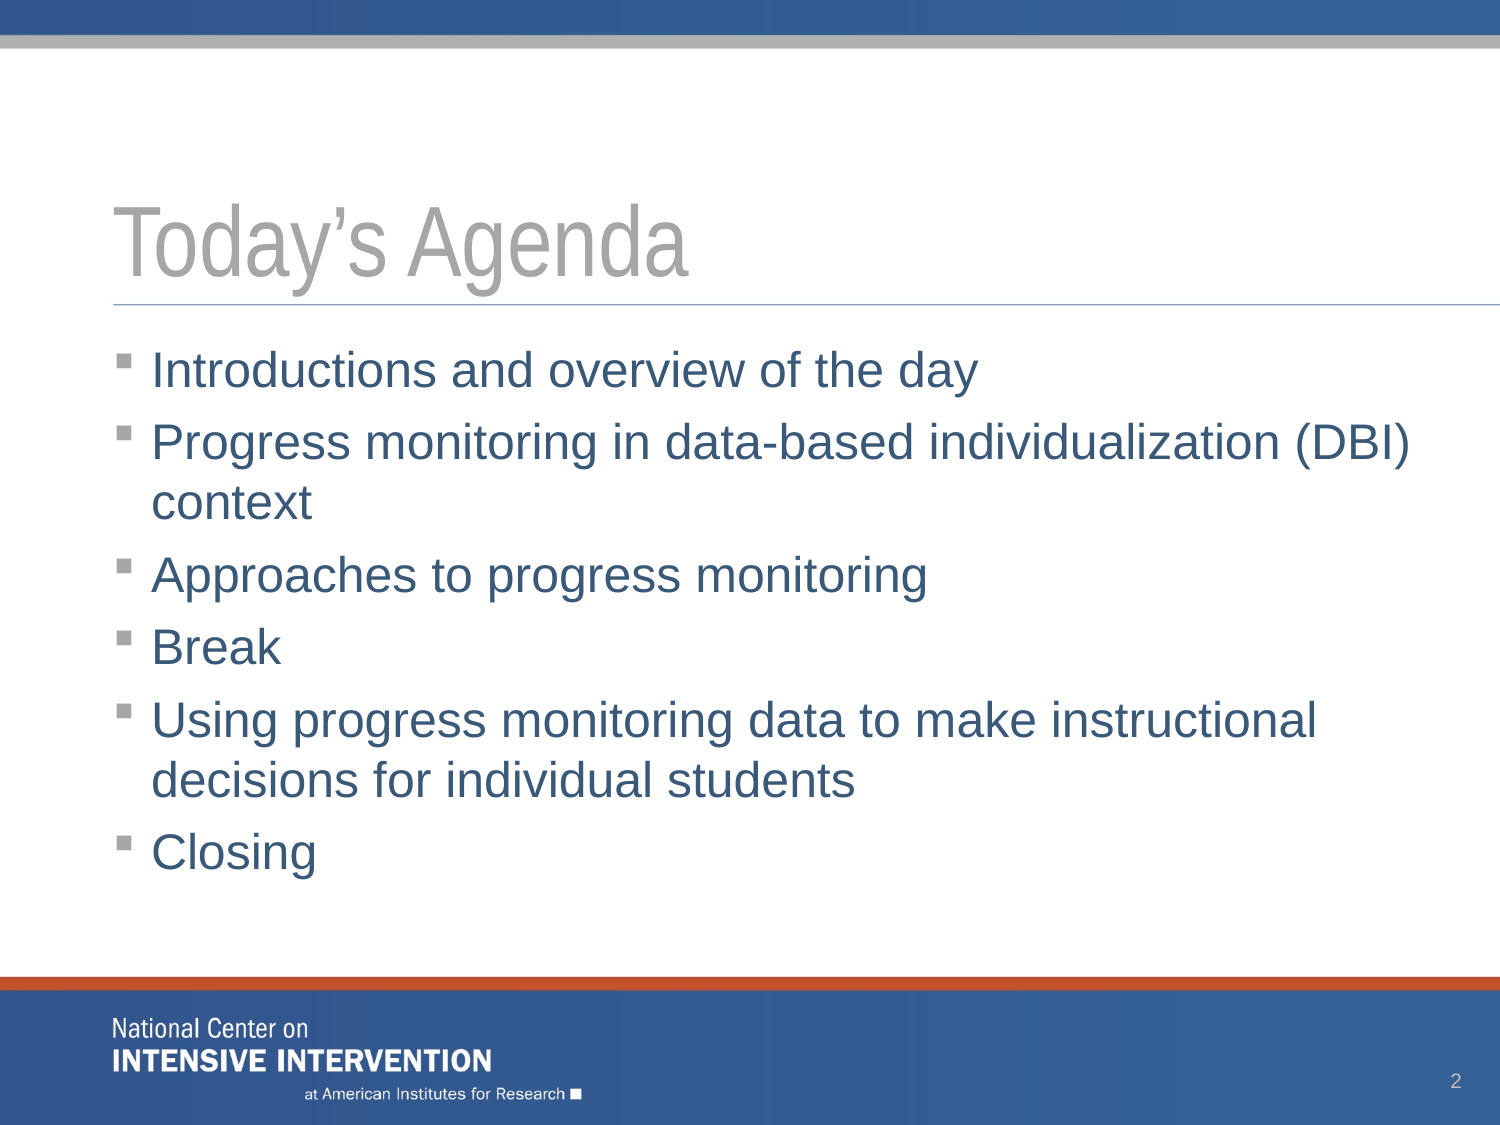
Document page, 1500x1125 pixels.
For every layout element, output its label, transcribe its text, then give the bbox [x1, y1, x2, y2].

picture [0, 0, 1500, 1125]
title Today’s Agenda [112, 51, 1463, 297]
list Introductions and overview of the day Progress monitoring in data-based individualization (DBI) context Approaches to progress monitoring Break Using progress monitoring data to make instructional decisions for individual students Closing [112, 336, 1463, 970]
slide_number 2 [1450, 1067, 1462, 1093]
